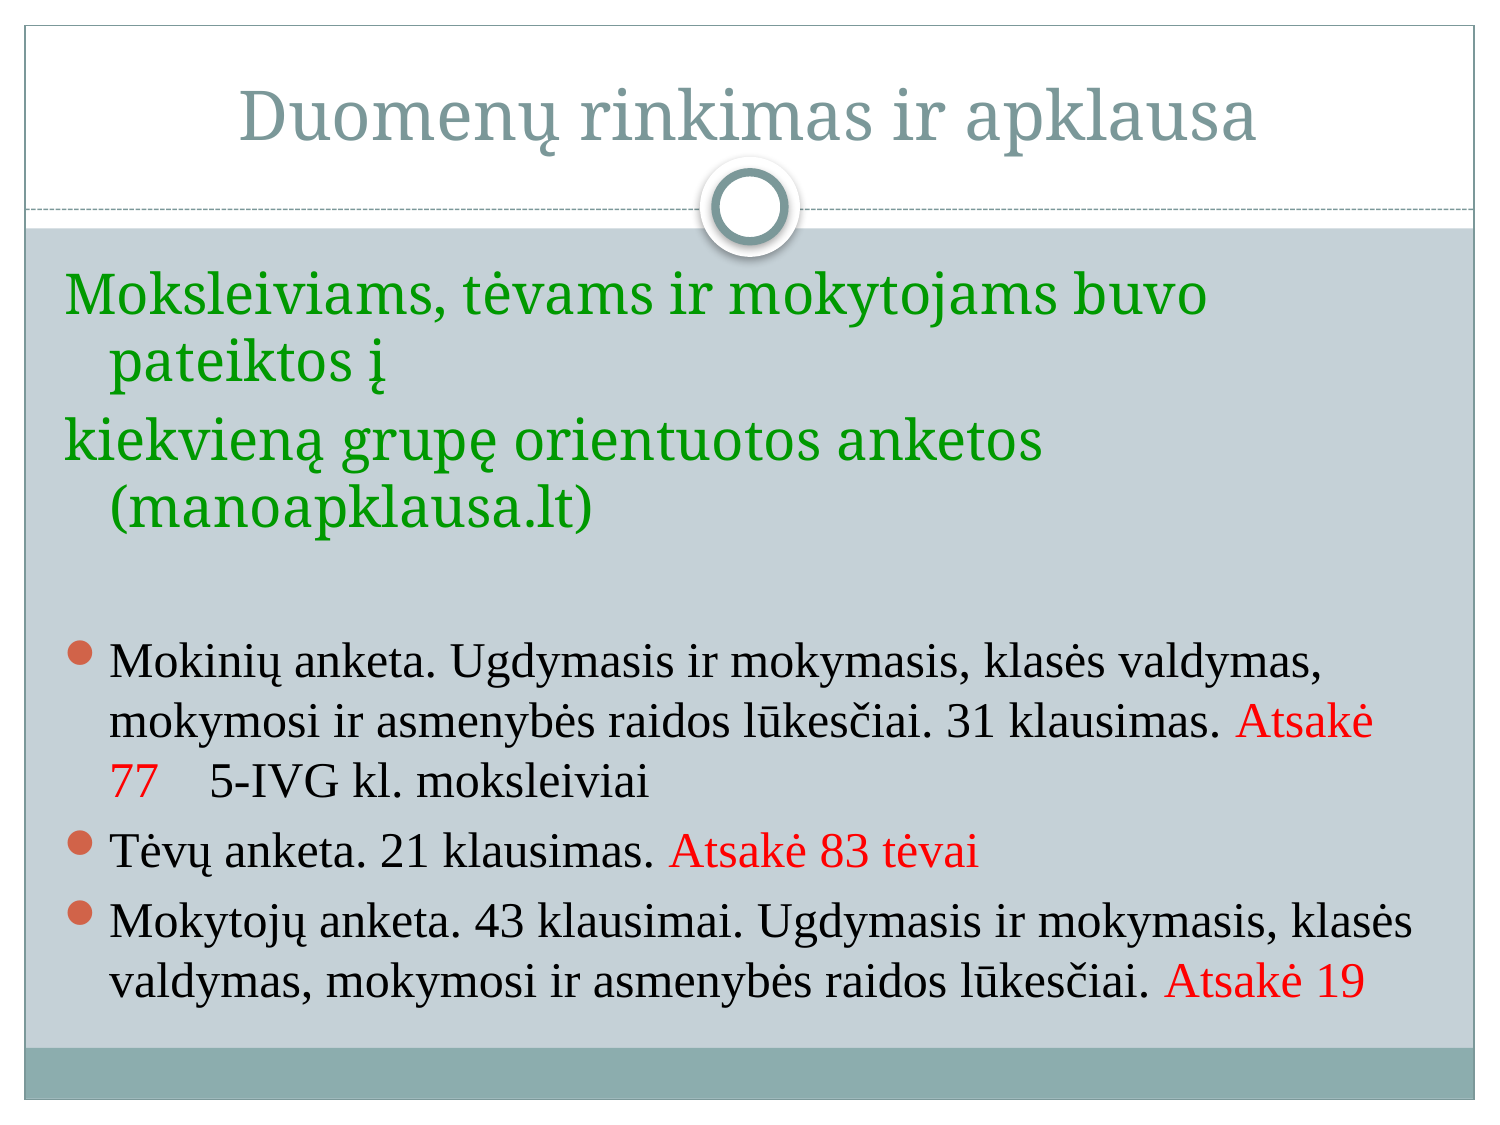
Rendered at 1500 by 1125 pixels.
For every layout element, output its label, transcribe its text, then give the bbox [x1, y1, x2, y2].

title Duomenų rinkimas ir apklausa [49, 37, 1450, 162]
list Moksleiviams, tėvams ir mokytojams buvo pateiktos į kiekvieną grupę orientuotos anketos (manoapklausa.lt) Mokinių anketa. Ugdymasis ir mokymasis, klasės valdymas, mokymosi ir asmenybės raidos lūkesčiai. 31 klausimas. Atsakė 77 5-IVG kl. moksleiviai Tėvų anketa. 21 klausimas. Atsakė 83 tėvai Mokytojų anketa. 43 klausimai. Ugdymasis ir mokymasis, klasės valdymas, mokymosi ir asmenybės raidos lūkesčiai. Atsakė 19 [49, 250, 1445, 1001]
